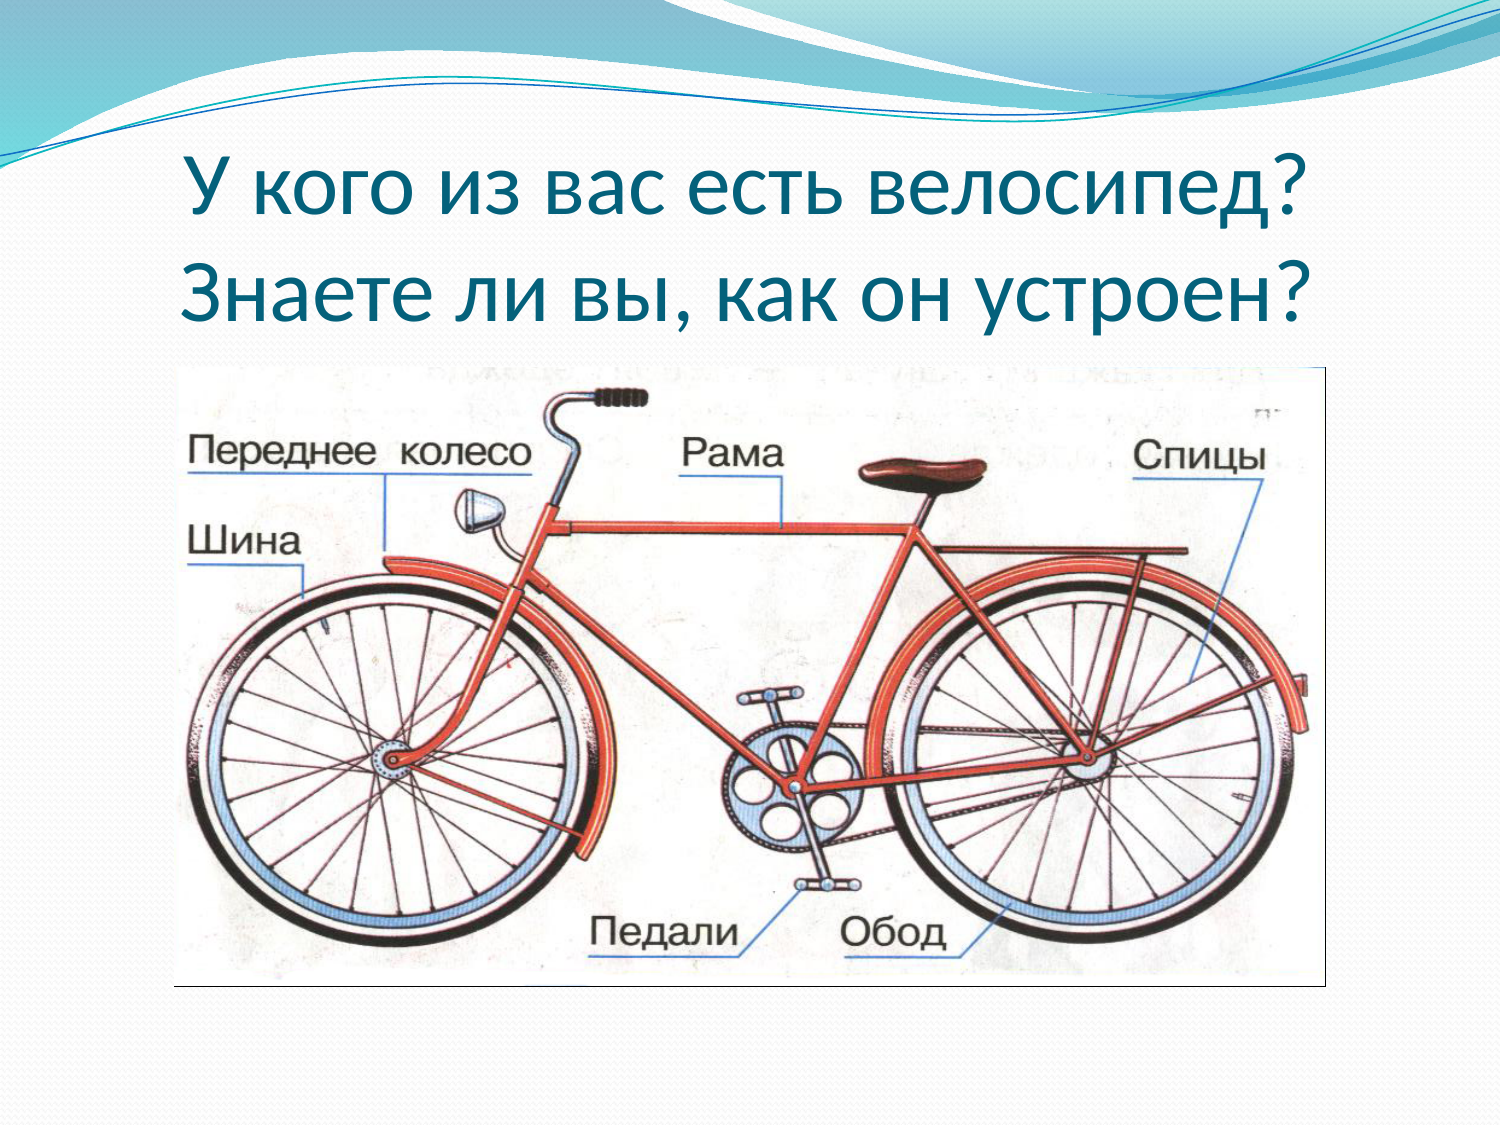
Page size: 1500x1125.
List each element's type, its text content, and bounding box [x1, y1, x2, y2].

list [174, 367, 1326, 987]
title У кого из вас есть велосипед? Знаете ли вы, как он устроен? [70, 115, 1425, 340]
